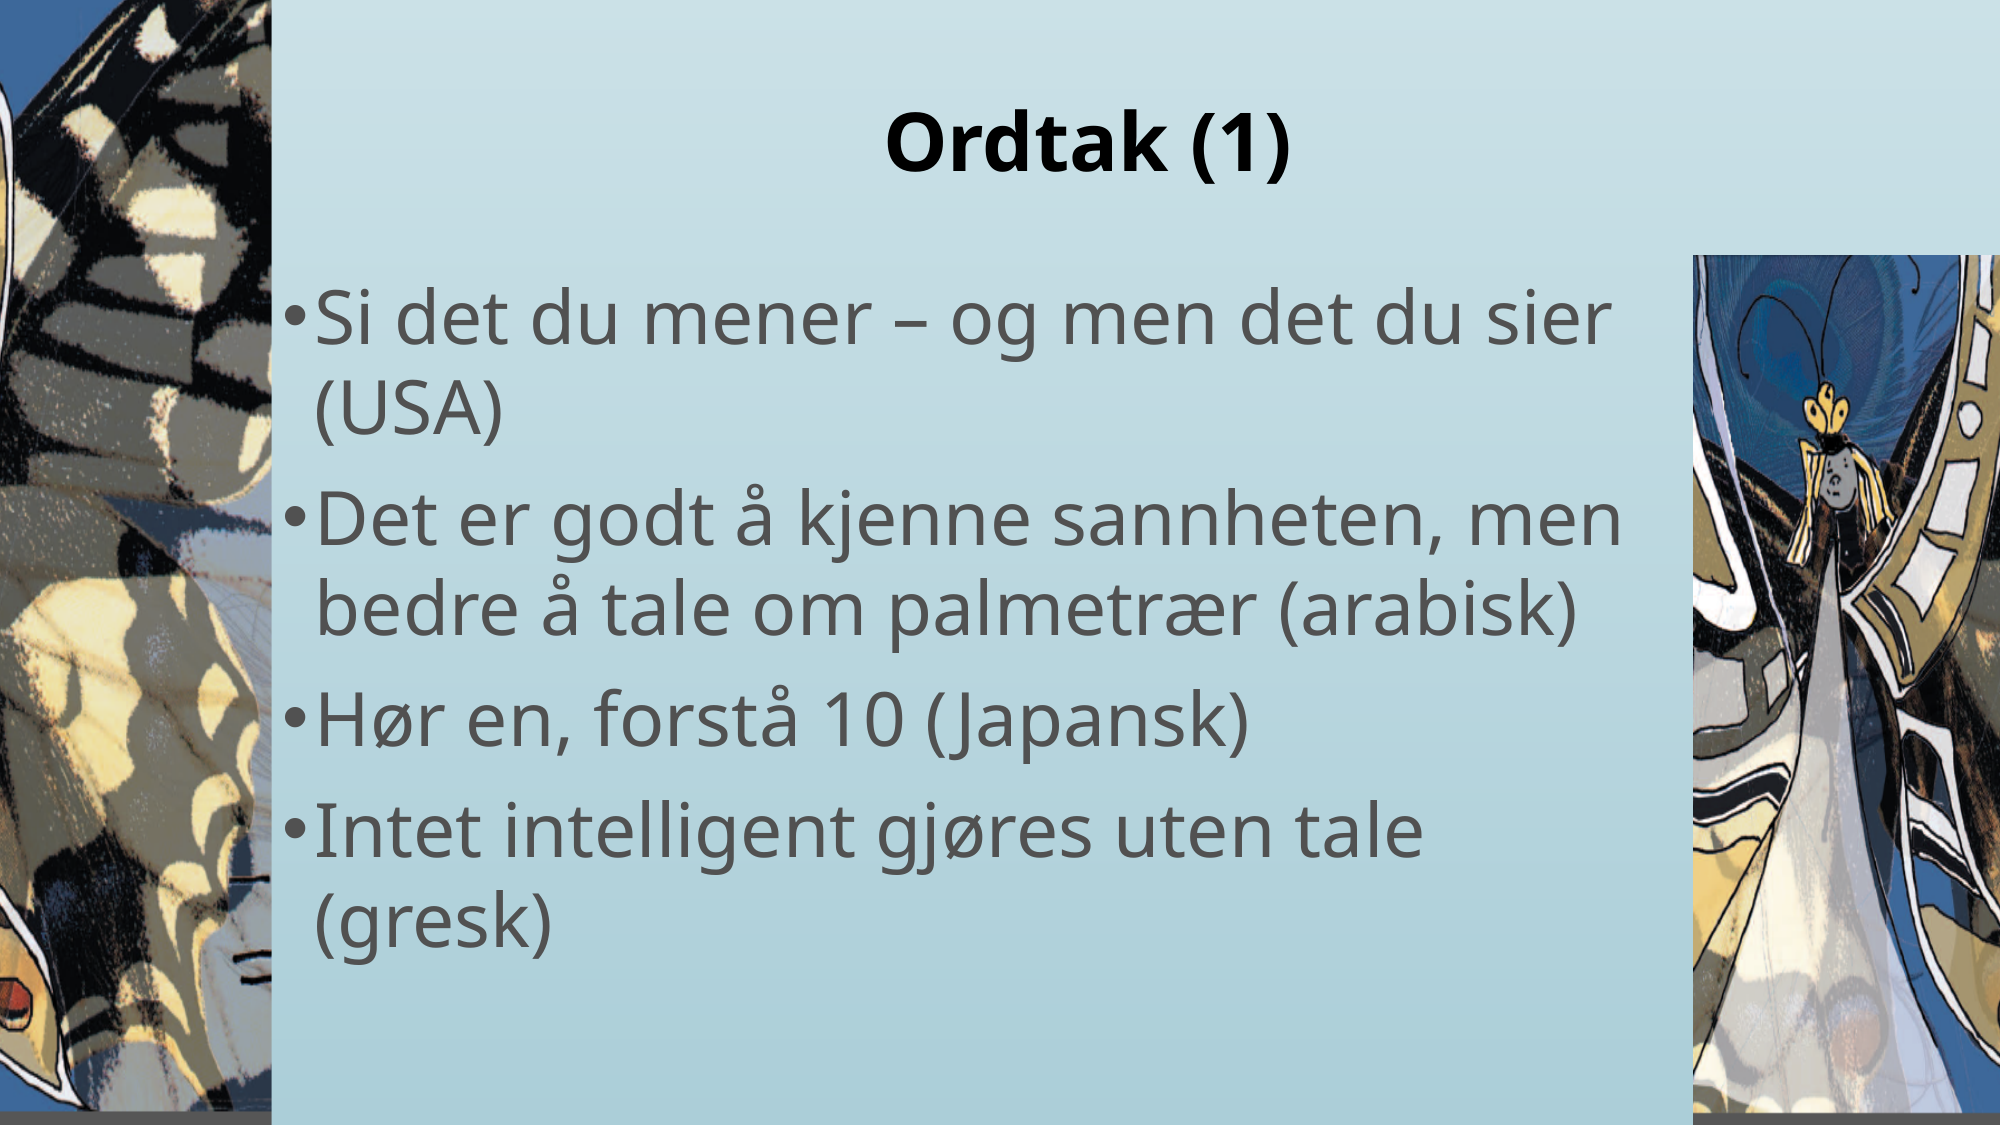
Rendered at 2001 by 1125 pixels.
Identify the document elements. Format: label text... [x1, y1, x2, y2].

picture [0, 0, 272, 1125]
list Si det du mener – og men det du sier (USA) Det er godt å kjenne sannheten, men bedre å tale om palmetrær (arabisk) Hør en, forstå 10 (Japansk) Intet intelligent gjøres uten tale (gresk) [274, 261, 1678, 1006]
title Ordtak (1) [274, 44, 1901, 234]
picture [1693, 255, 2000, 1125]
